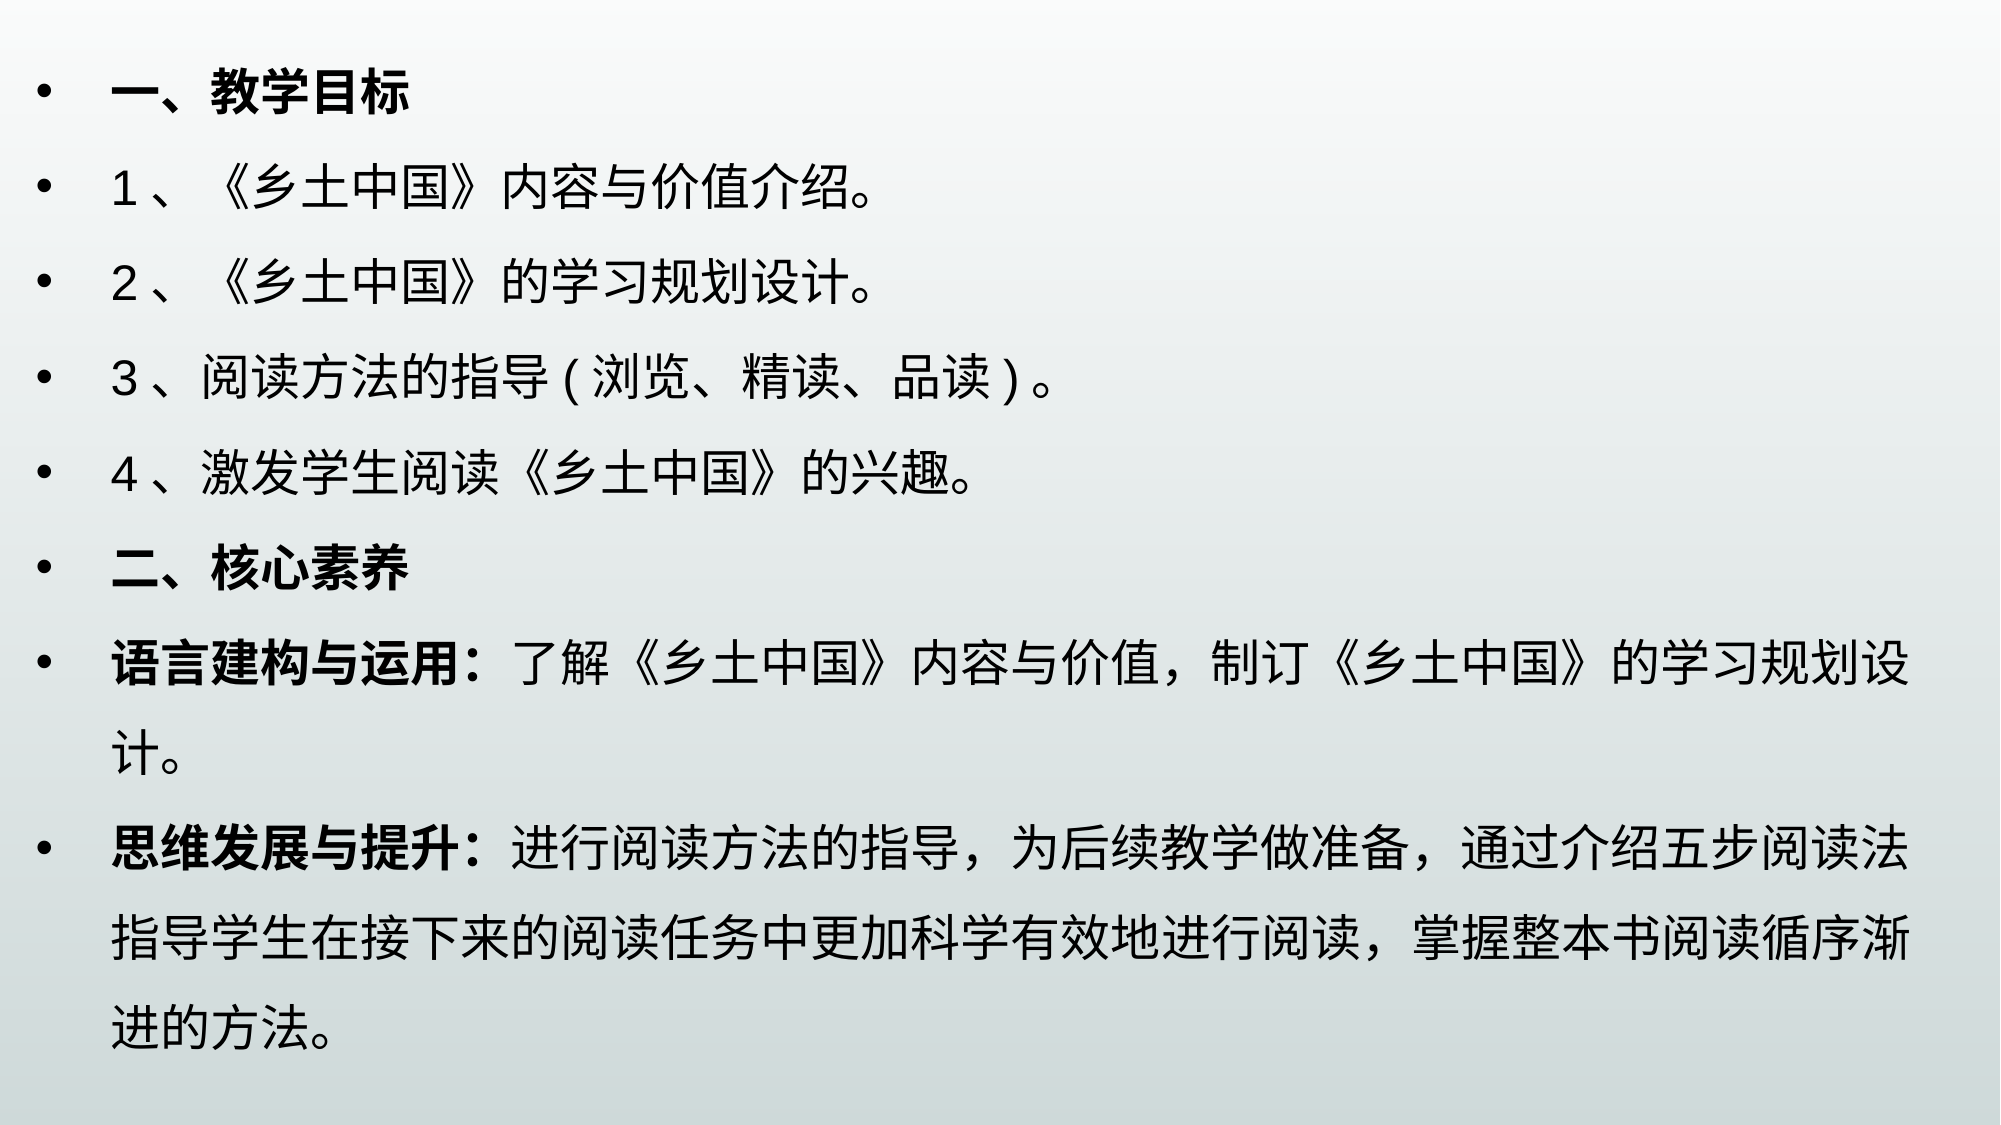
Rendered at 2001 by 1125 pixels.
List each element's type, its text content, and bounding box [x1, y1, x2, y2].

text_box 一、教学目标 1、《乡土中国》内容与价值介绍。 2、《乡土中国》的学习规划设计。 3、阅读方法的指导(浏览、精读、品读)。 4、激发学生阅读《乡土中国》的兴趣。 二、核心素养 语言建构与运用：了解《乡土中国》内容与价值，制订《乡土中国》的学习规划设计。 思维发展与提升：进行阅读方法的指导，为后续教学做准备，通过介绍五步阅读法指导学生在接下来的阅读任务中更加科学有效地进行阅读，掌握整本书阅读循序渐进的方法。 [20, 22, 1972, 1065]
